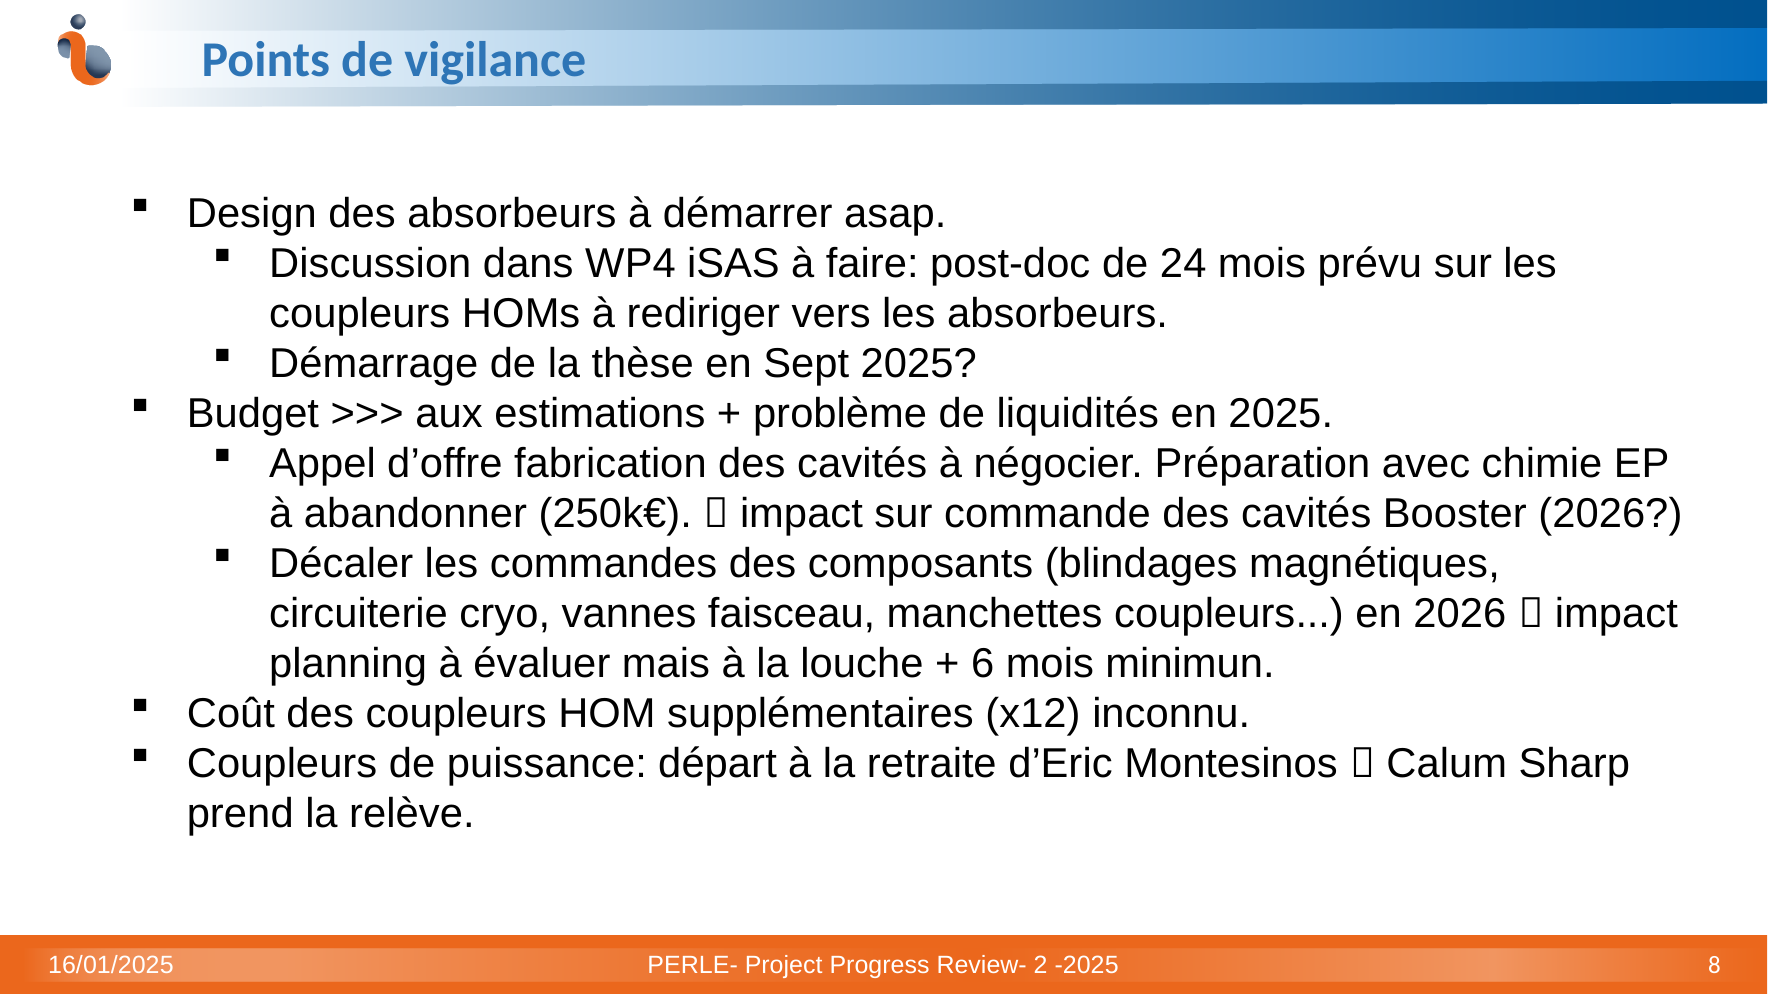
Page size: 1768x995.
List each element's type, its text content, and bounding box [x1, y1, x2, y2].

picture [0, 0, 1768, 994]
footer PERLE- Project Progress Review- 2 -2025 [481, 937, 1286, 991]
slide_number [33, 937, 429, 991]
slide_number 8 [1338, 937, 1736, 991]
title Points de vigilance [186, 24, 1120, 96]
text_box Design des absorbeurs à démarrer asap. Discussion dans WP4 iSAS à faire: post-doc de 24 mois prévu sur les coupleurs HOMs à rediriger vers les absorbeurs. Démarrage de la thèse en Sept 2025? Budget >>> aux estimations + problème de liquidités en 2025. Appel d’offre fabrication des cavités à négocier. Préparation avec chimie EP à abandonner (250k€).  impact sur commande des cavités Booster (2026?) Décaler les commandes des composants (blindages magnétiques, circuiterie cryo, vannes faisceau, manchettes coupleurs...) en 2026  impact planning à évaluer mais à la louche + 6 mois minimun. Coût des coupleurs HOM supplémentaires (x12) inconnu. Coupleurs de puissance: départ à la retraite d’Eric Montesinos  Calum Sharp prend la relève. [115, 178, 1699, 844]
